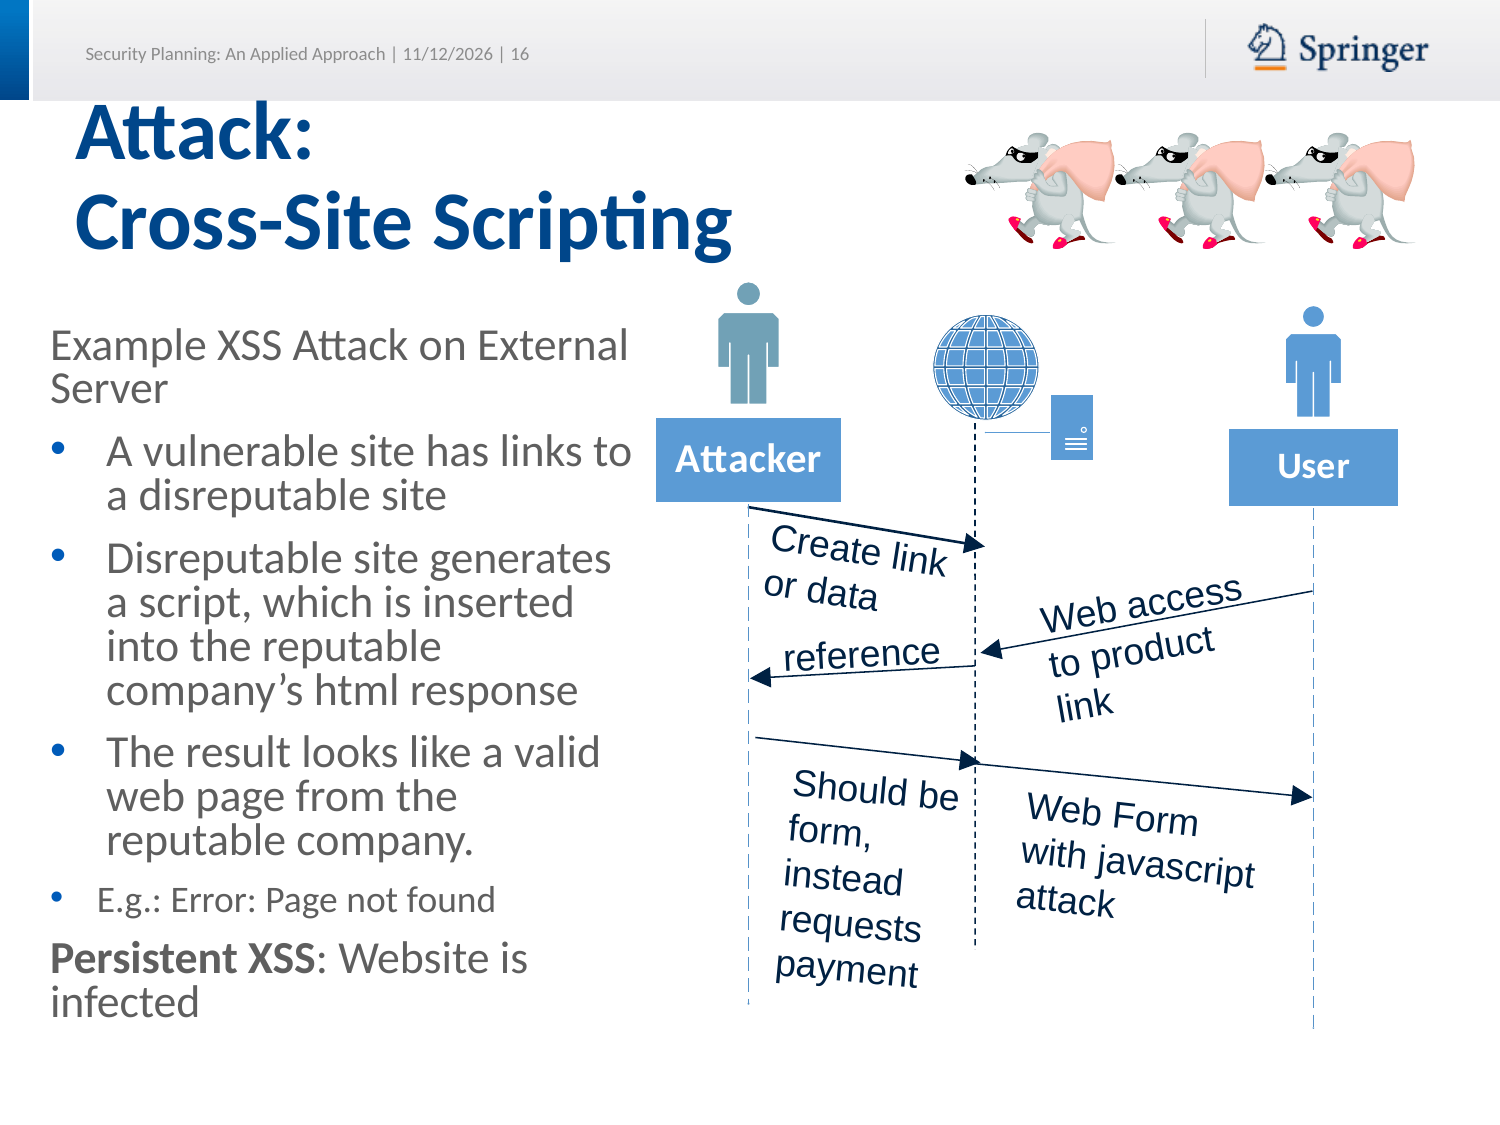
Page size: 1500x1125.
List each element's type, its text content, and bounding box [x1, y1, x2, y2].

text_box Web Form with javascript attack [998, 771, 1218, 946]
picture [929, 310, 1096, 463]
text_box Create link or data [848, 555, 965, 639]
text_box [848, 747, 981, 767]
text_box [980, 638, 1030, 660]
picture [649, 276, 845, 1007]
picture [33, 0, 1500, 101]
text_box Should be form, instead requests payment [848, 756, 978, 1008]
text_box reference [848, 621, 958, 684]
list Example XSS Attack on External Server A vulnerable site has links to a disreputable site Disreputable site generates a script, which is inserted into the reputable company’s html response The result looks like a valid web page from the reputable company. E.g.: Error: Page not found Persistent XSS: Website is infected [50, 324, 638, 1075]
title Attack: Cross-Site Scripting [75, 87, 1425, 313]
picture [1223, 300, 1401, 1031]
picture [962, 124, 1426, 249]
text_box Web access to product link [1021, 558, 1218, 741]
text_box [848, 506, 986, 547]
